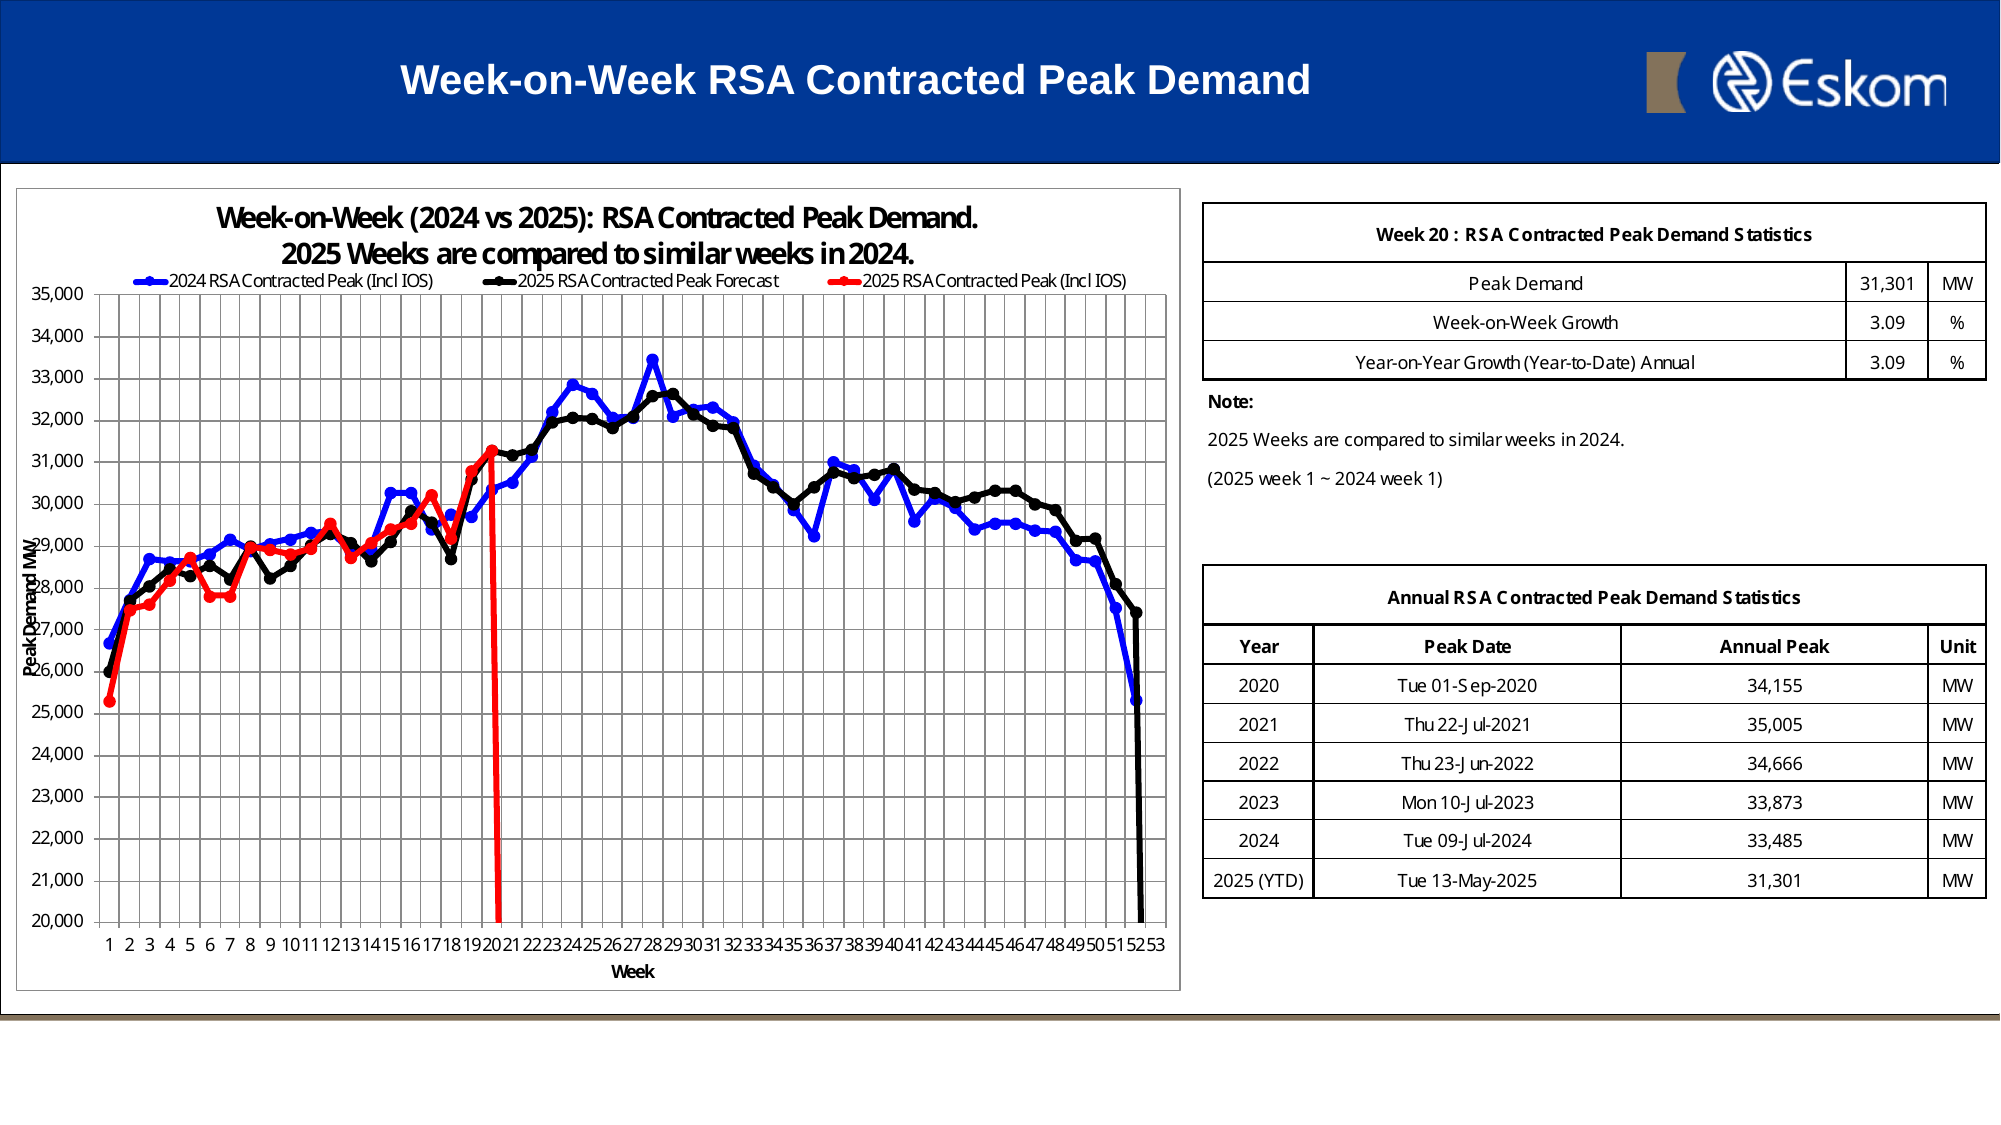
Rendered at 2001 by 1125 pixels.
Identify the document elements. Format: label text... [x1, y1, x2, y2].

picture [0, 163, 2000, 1016]
text_box Week-on-Week RSA Contracted Peak Demand [385, 27, 1355, 137]
